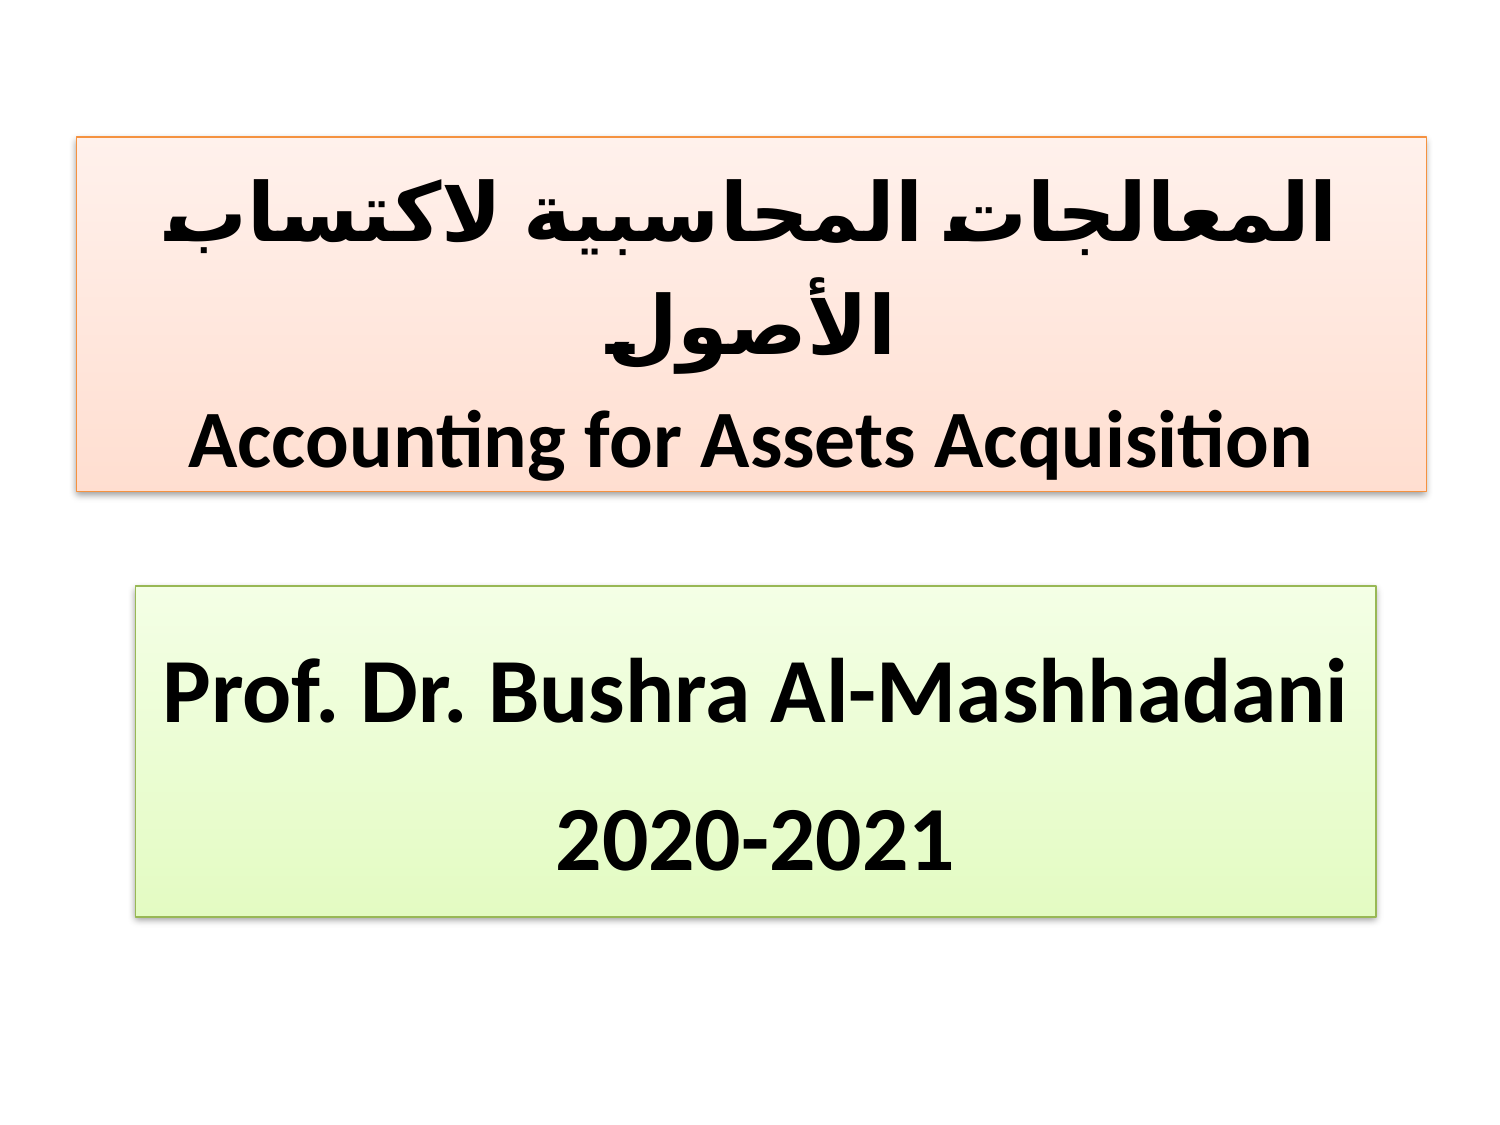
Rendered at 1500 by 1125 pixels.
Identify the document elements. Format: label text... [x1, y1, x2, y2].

text_box Prof. Dr. Bushra Al-Mashhadani 2020-2021 [135, 585, 1377, 918]
title المعالجات المحاسبية لاكتساب الأصول Accounting for Assets Acquisition [76, 136, 1427, 492]
